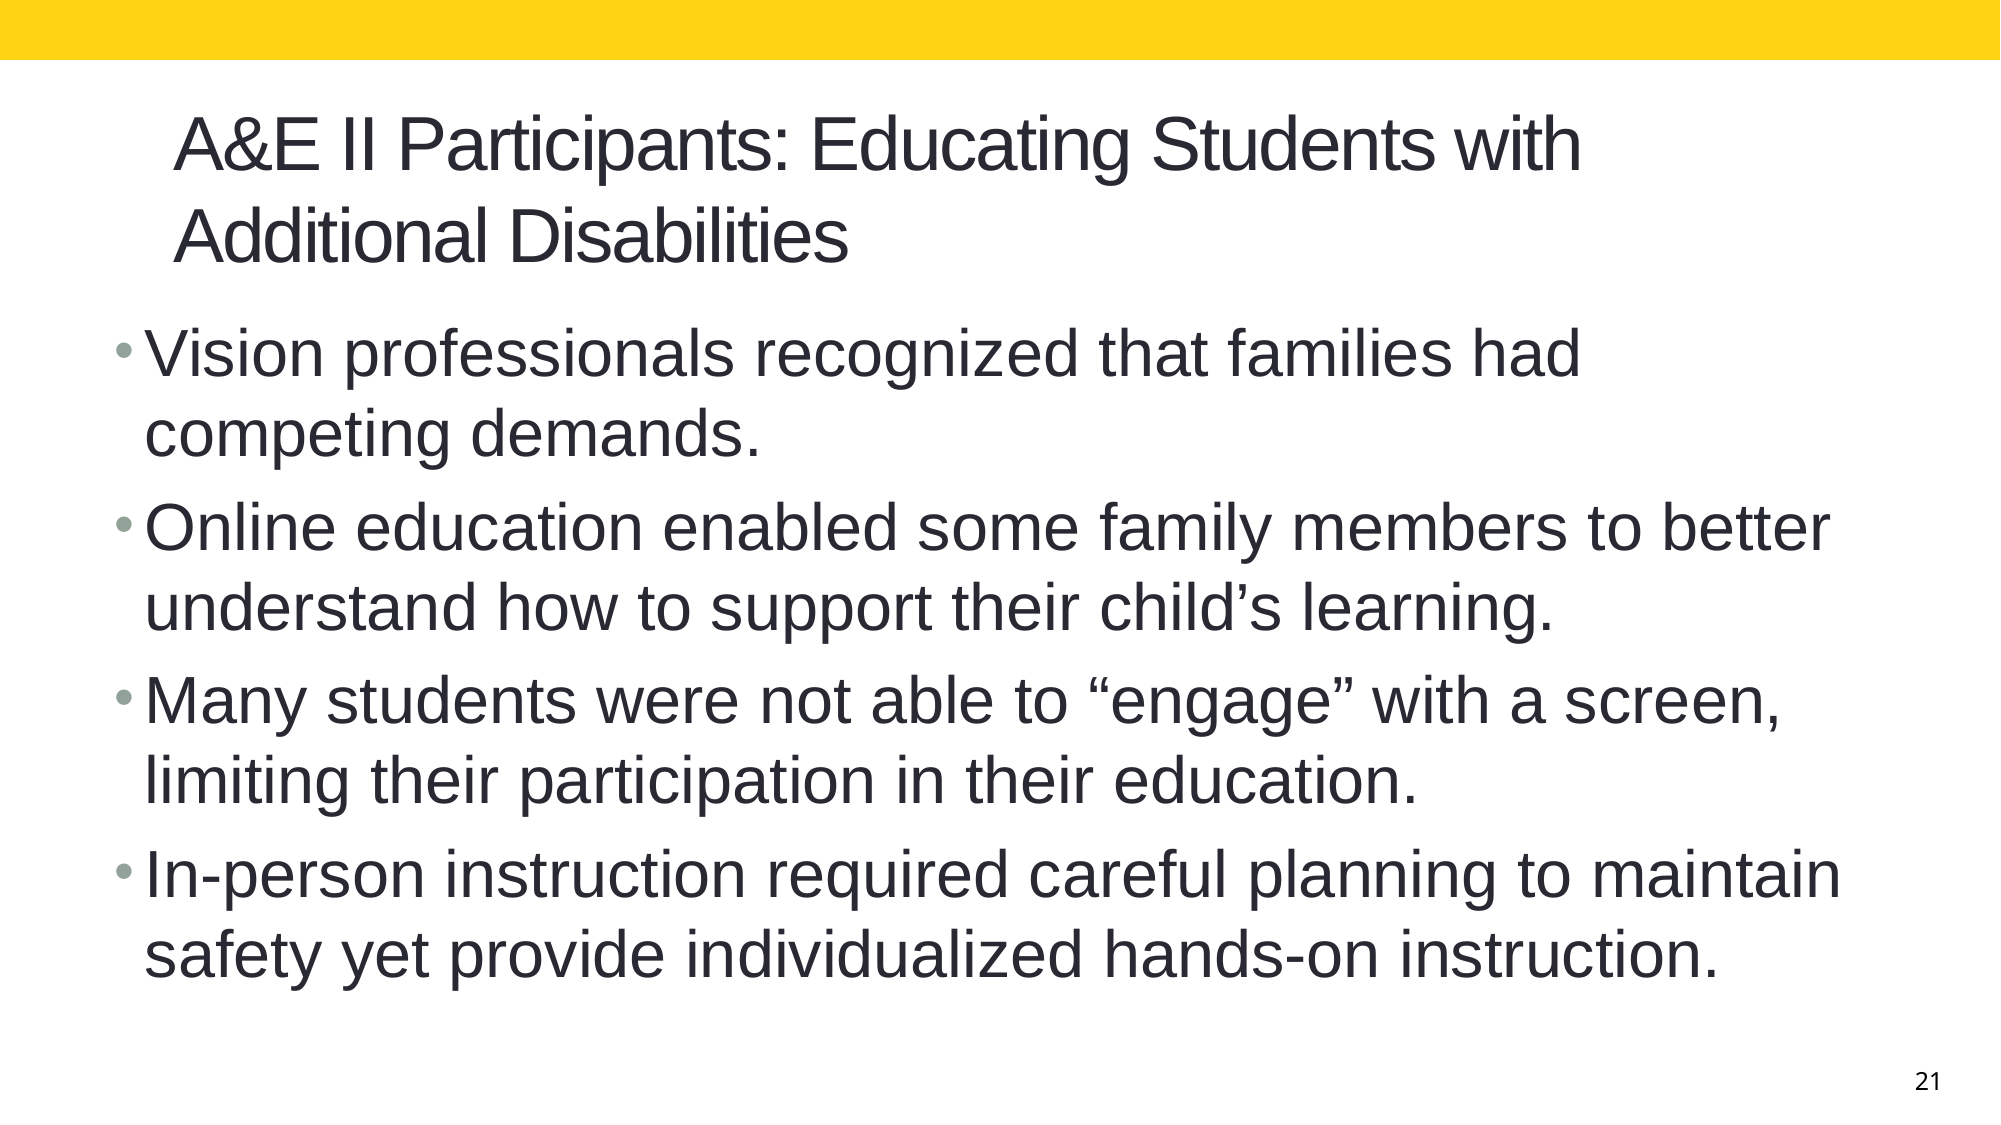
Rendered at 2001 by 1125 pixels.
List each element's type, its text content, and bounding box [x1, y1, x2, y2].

slide_number 21 [1491, 1052, 1959, 1113]
list Vision professionals recognized that families had competing demands. Online education enabled some family members to better understand how to support their child’s learning. Many students were not able to “engage” with a screen, limiting their participation in their education. In-person instruction required careful planning to maintain safety yet provide individualized hands-on instruction. [99, 302, 1900, 1103]
title A&E II Participants: Educating Students with Additional Disabilities [158, 85, 1900, 286]
